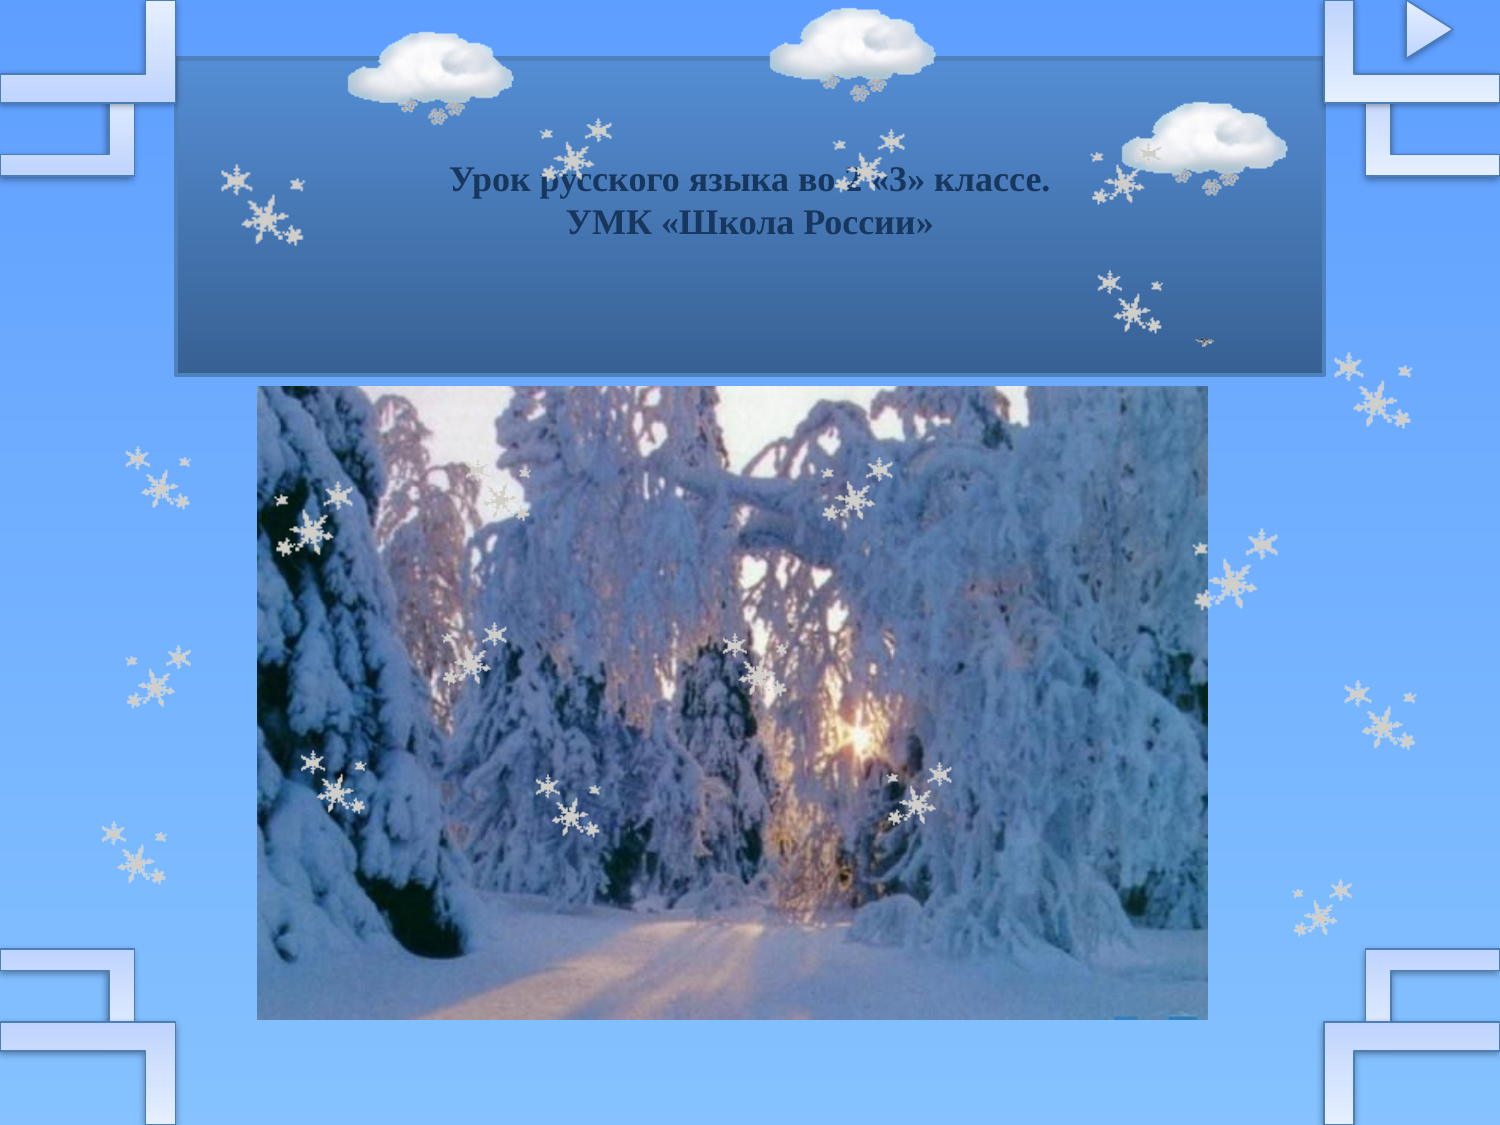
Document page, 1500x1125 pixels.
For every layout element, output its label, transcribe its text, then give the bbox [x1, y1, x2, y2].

picture [1323, 351, 1466, 493]
picture [210, 23, 622, 316]
picture [116, 269, 1290, 1020]
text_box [1323, 0, 1500, 177]
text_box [0, 0, 176, 177]
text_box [1323, 948, 1500, 1125]
picture [1253, 878, 1360, 985]
picture [1335, 679, 1466, 809]
picture [81, 644, 200, 762]
picture [1042, 93, 1297, 260]
title Урок русского языка во 2 «3» классе. УМК «Школа России» [174, 56, 1326, 377]
picture [761, 0, 945, 247]
picture [93, 820, 212, 938]
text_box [0, 948, 176, 1125]
